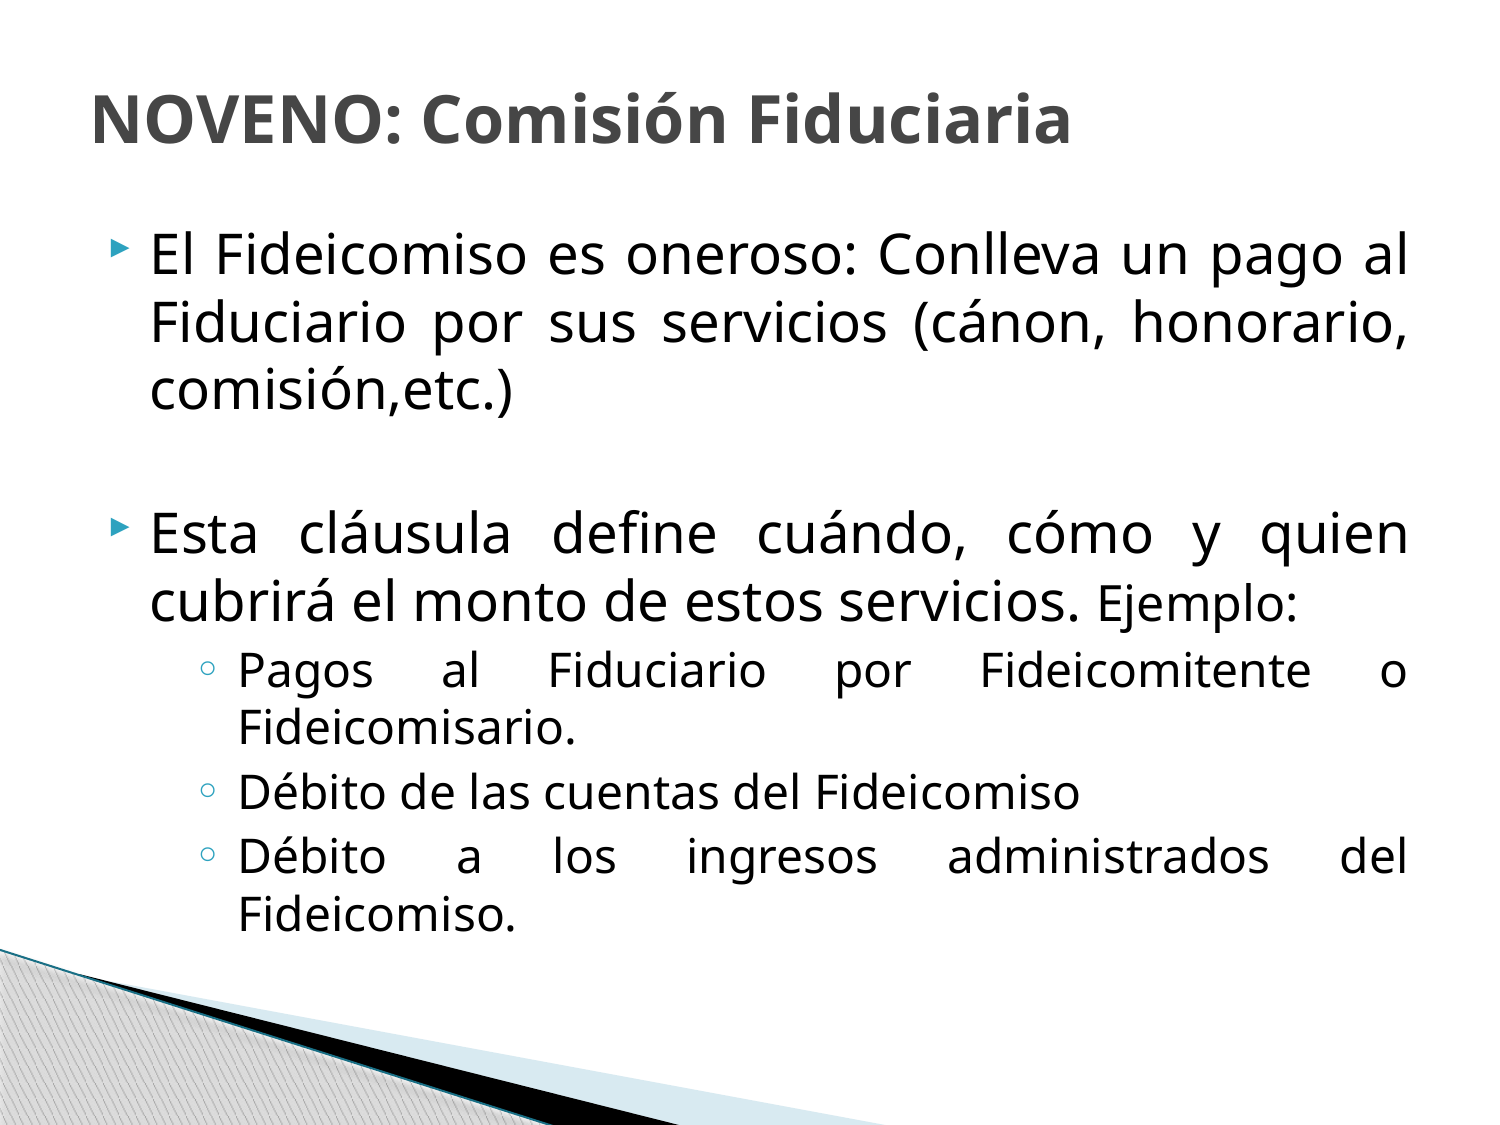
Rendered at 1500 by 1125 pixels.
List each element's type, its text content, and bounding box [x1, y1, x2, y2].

list El Fideicomiso es oneroso: Conlleva un pago al Fiduciario por sus servicios (cánon, honorario, comisión,etc.) Esta cláusula define cuándo, cómo y quien cubrirá el monto de estos servicios. Ejemplo: Pagos al Fiduciario por Fideicomitente o Fideicomisario. Débito de las cuentas del Fideicomiso Débito a los ingresos administrados del Fideicomiso. [75, 211, 1425, 973]
title NOVENO: Comisión Fiduciaria [75, 23, 1425, 211]
